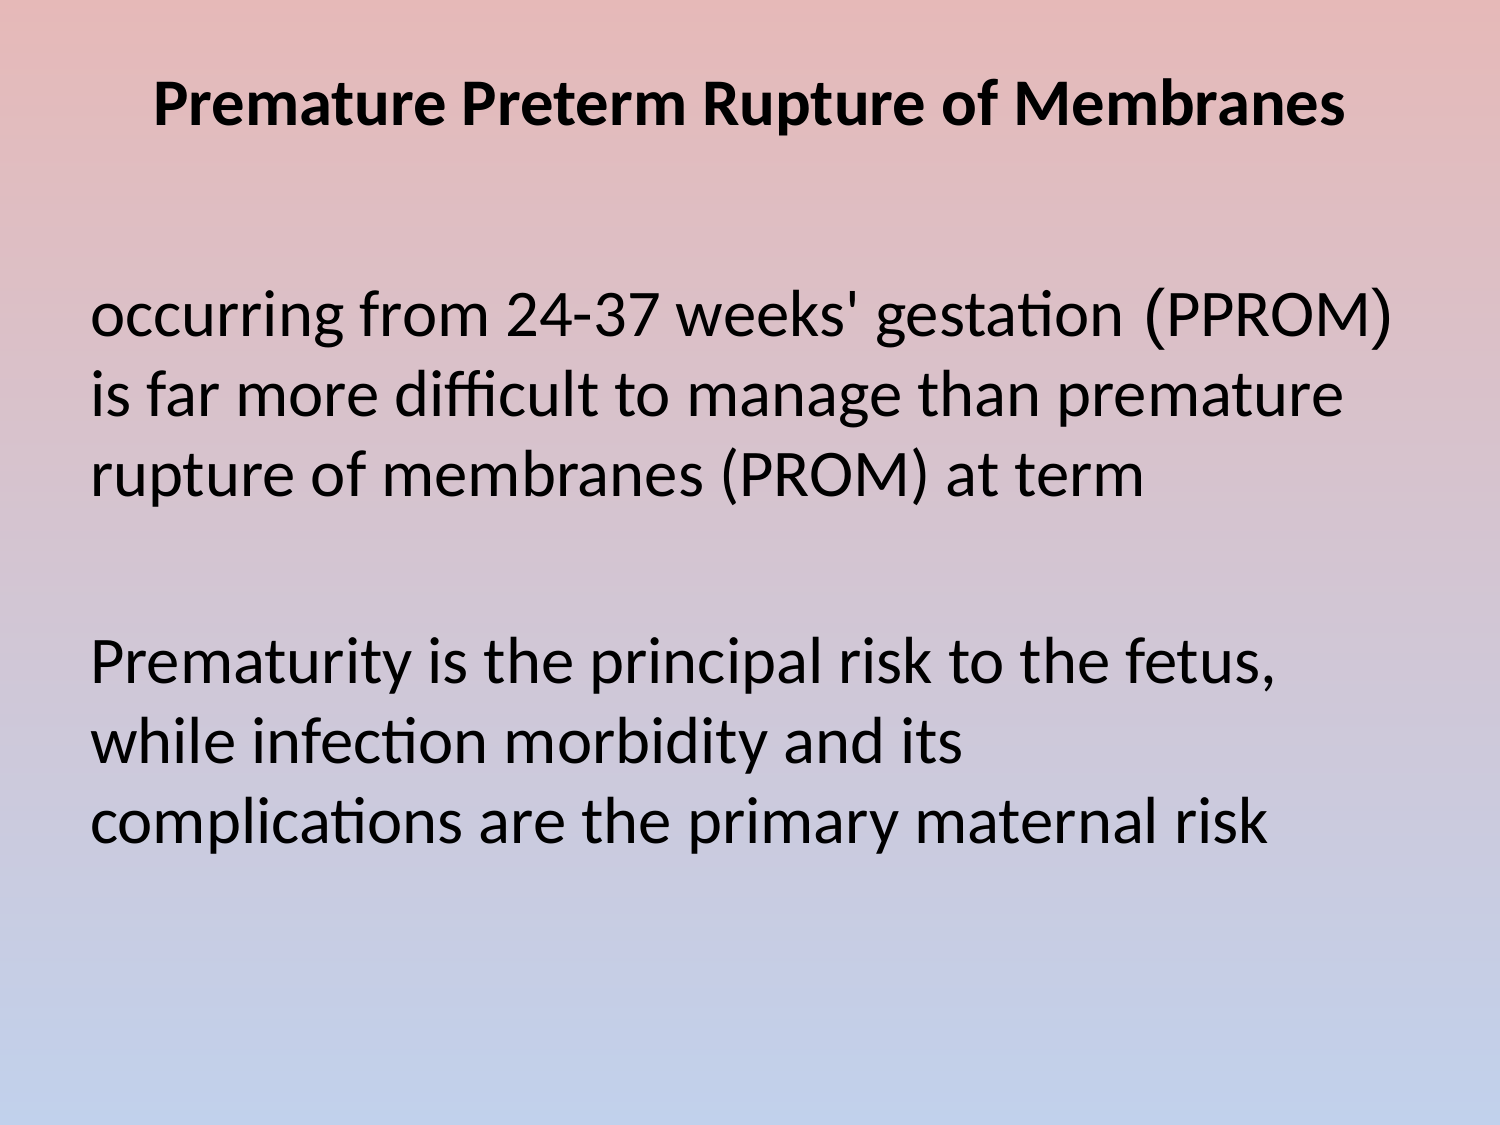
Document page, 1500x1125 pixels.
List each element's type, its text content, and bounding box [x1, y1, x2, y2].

list (PPROM) occurring from 24-37 weeks' gestation is far more difficult to manage than premature rupture of membranes (PROM) at term Prematurity is the principal risk to the fetus, while infection morbidity and its complications are the primary maternal risk [74, 262, 1426, 1006]
title Premature Preterm Rupture of Membranes [74, 44, 1426, 233]
